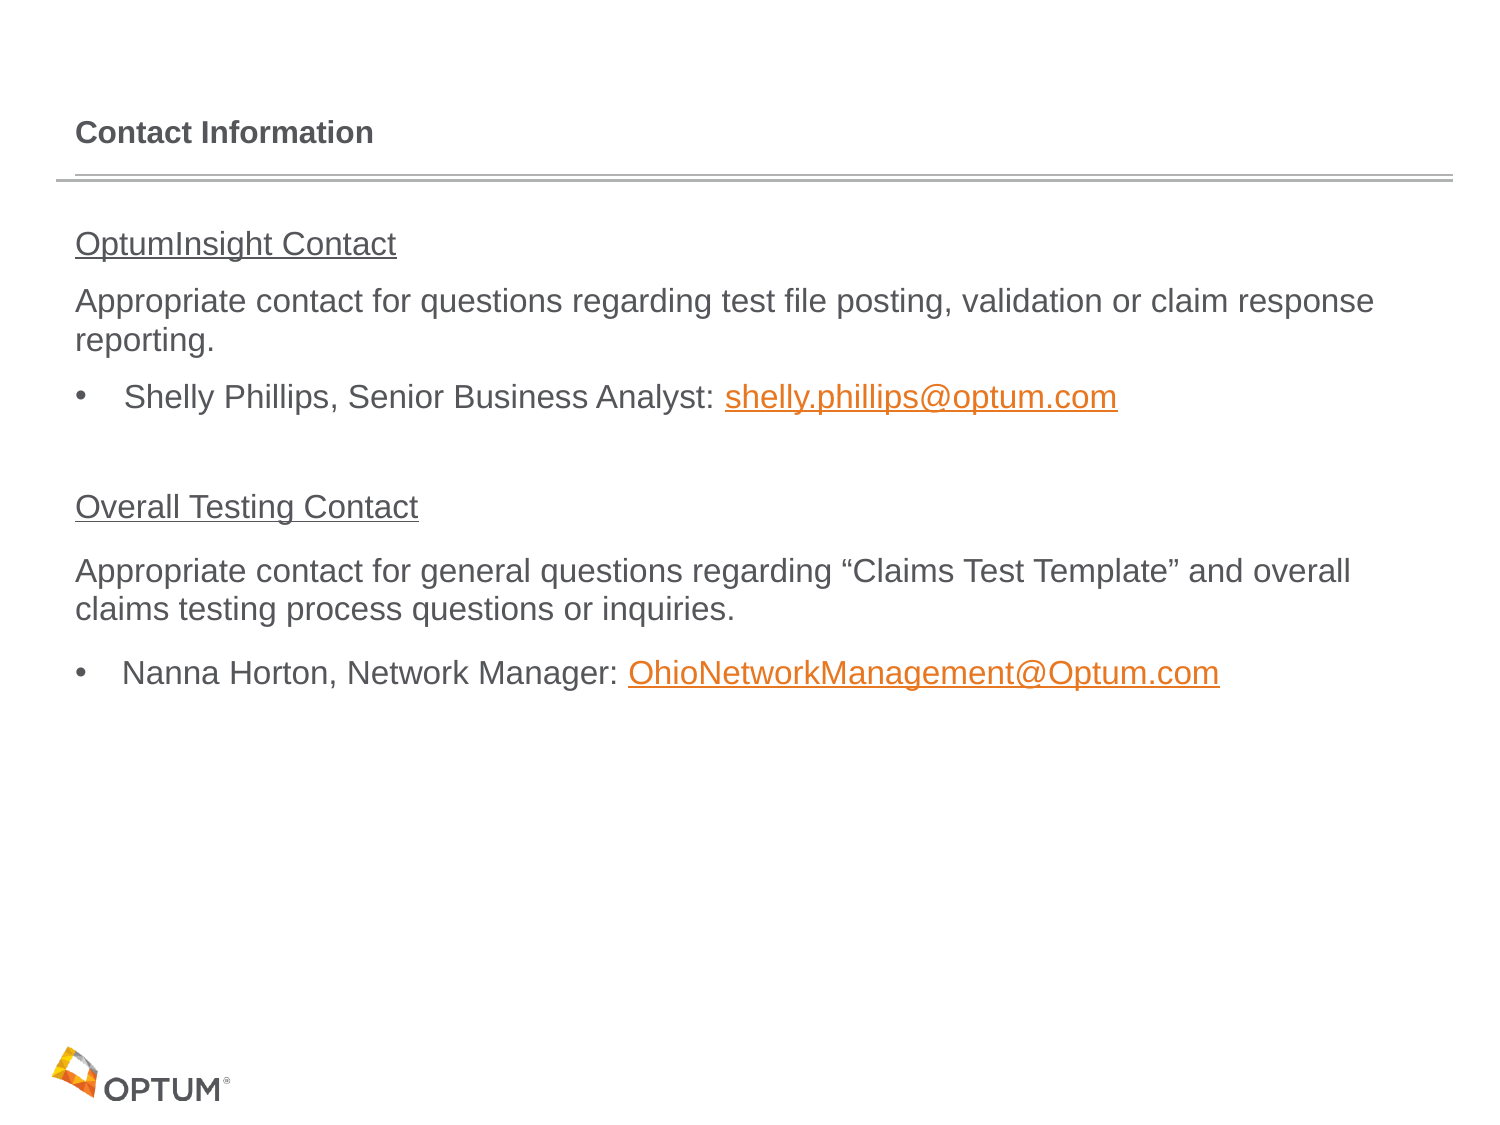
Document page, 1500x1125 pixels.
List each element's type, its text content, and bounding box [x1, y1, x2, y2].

picture [50, 1044, 231, 1101]
list OptumInsight Contact Appropriate contact for questions regarding test file posting, validation or claim response reporting. Shelly Phillips, Senior Business Analyst: shelly.phillips@optum.com Overall Testing Contact Appropriate contact for general questions regarding “Claims Test Template” and overall claims testing process questions or inquiries. Nanna Horton, Network Manager: OhioNetworkManagement@Optum.com [75, 222, 1454, 1009]
title Contact Information [75, 78, 1425, 150]
